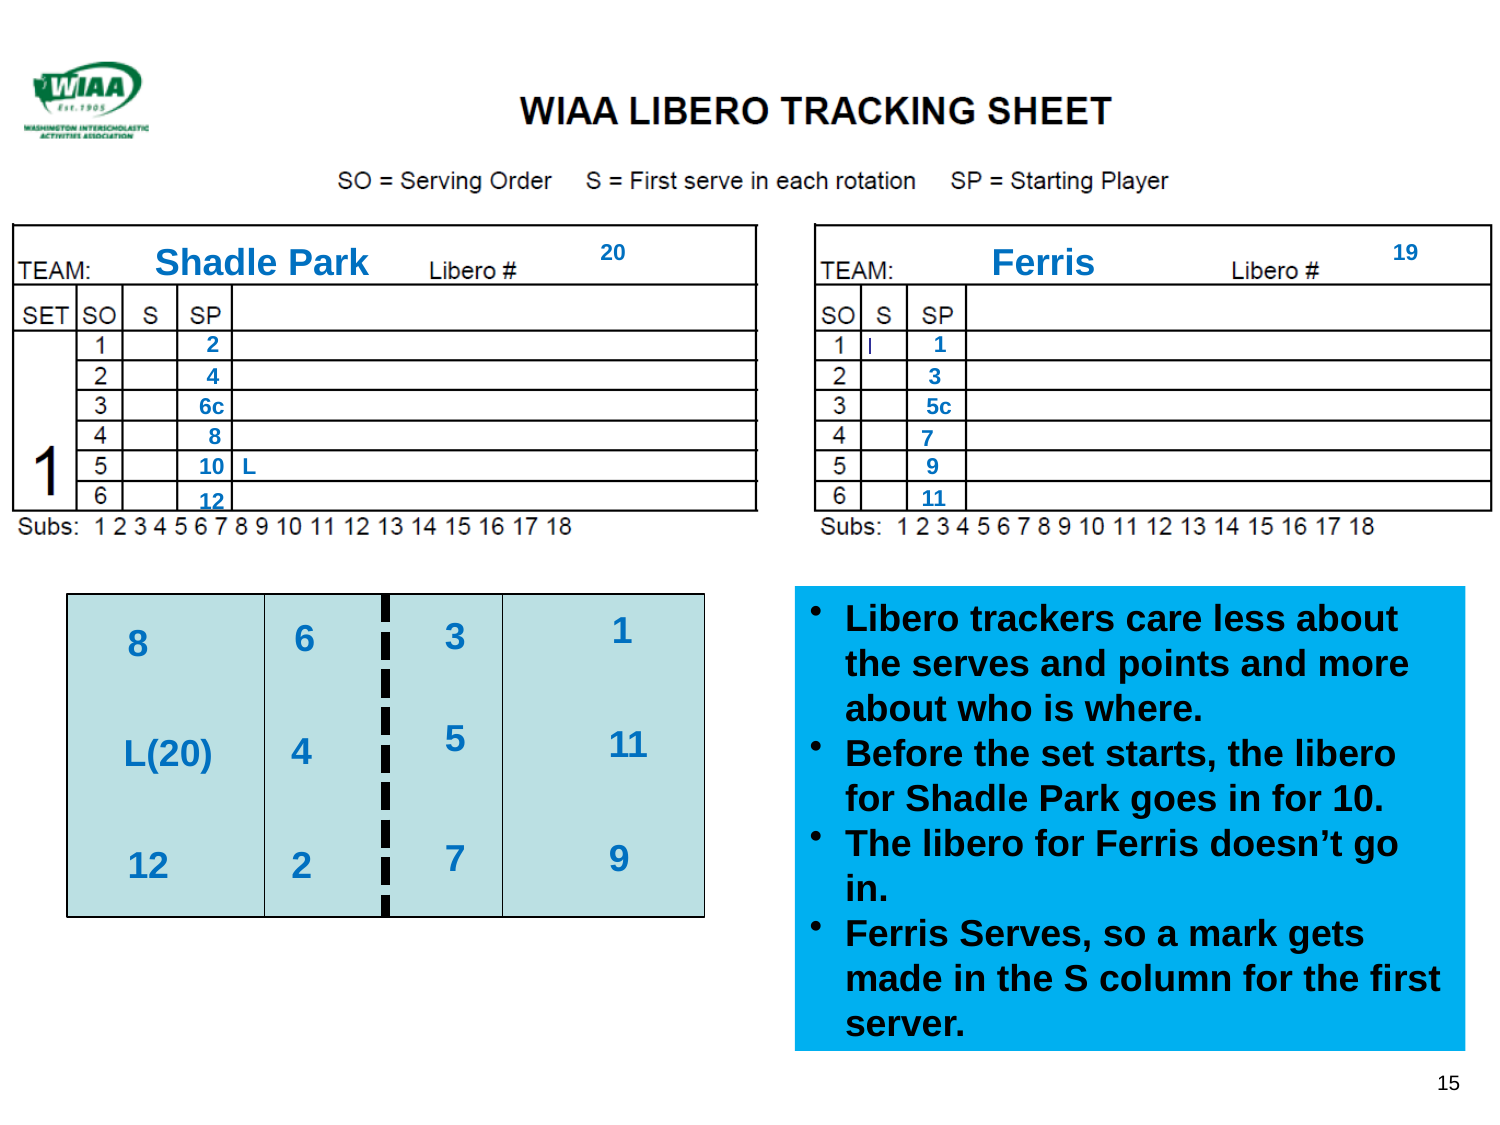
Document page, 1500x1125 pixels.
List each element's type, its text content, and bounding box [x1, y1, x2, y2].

text_box 5 [430, 706, 481, 767]
text_box 7 [430, 826, 481, 887]
picture [0, 53, 1500, 548]
text_box 4 [276, 720, 327, 780]
text_box [390, 594, 502, 917]
slide_number 15 [1399, 1061, 1476, 1113]
text_box [66, 594, 264, 917]
text_box 12 [112, 833, 185, 894]
text_box 1 [597, 598, 648, 659]
text_box 3 [430, 604, 481, 665]
text_box 9 [594, 826, 645, 887]
text_box L(20) [108, 722, 229, 782]
text_box Libero trackers care less about the serves and points and more about who is where. Before the set starts, the libero for Shadle Park goes in for 10. The libero for Ferris doesn’t go in. Ferris Serves, so a mark gets made in the S column for the first server. [794, 586, 1466, 1051]
text_box [265, 594, 381, 917]
text_box 11 [593, 712, 663, 773]
text_box 6 [279, 606, 331, 666]
text_box 2 [276, 833, 328, 894]
text_box 8 [112, 611, 164, 672]
text_box [503, 594, 705, 917]
